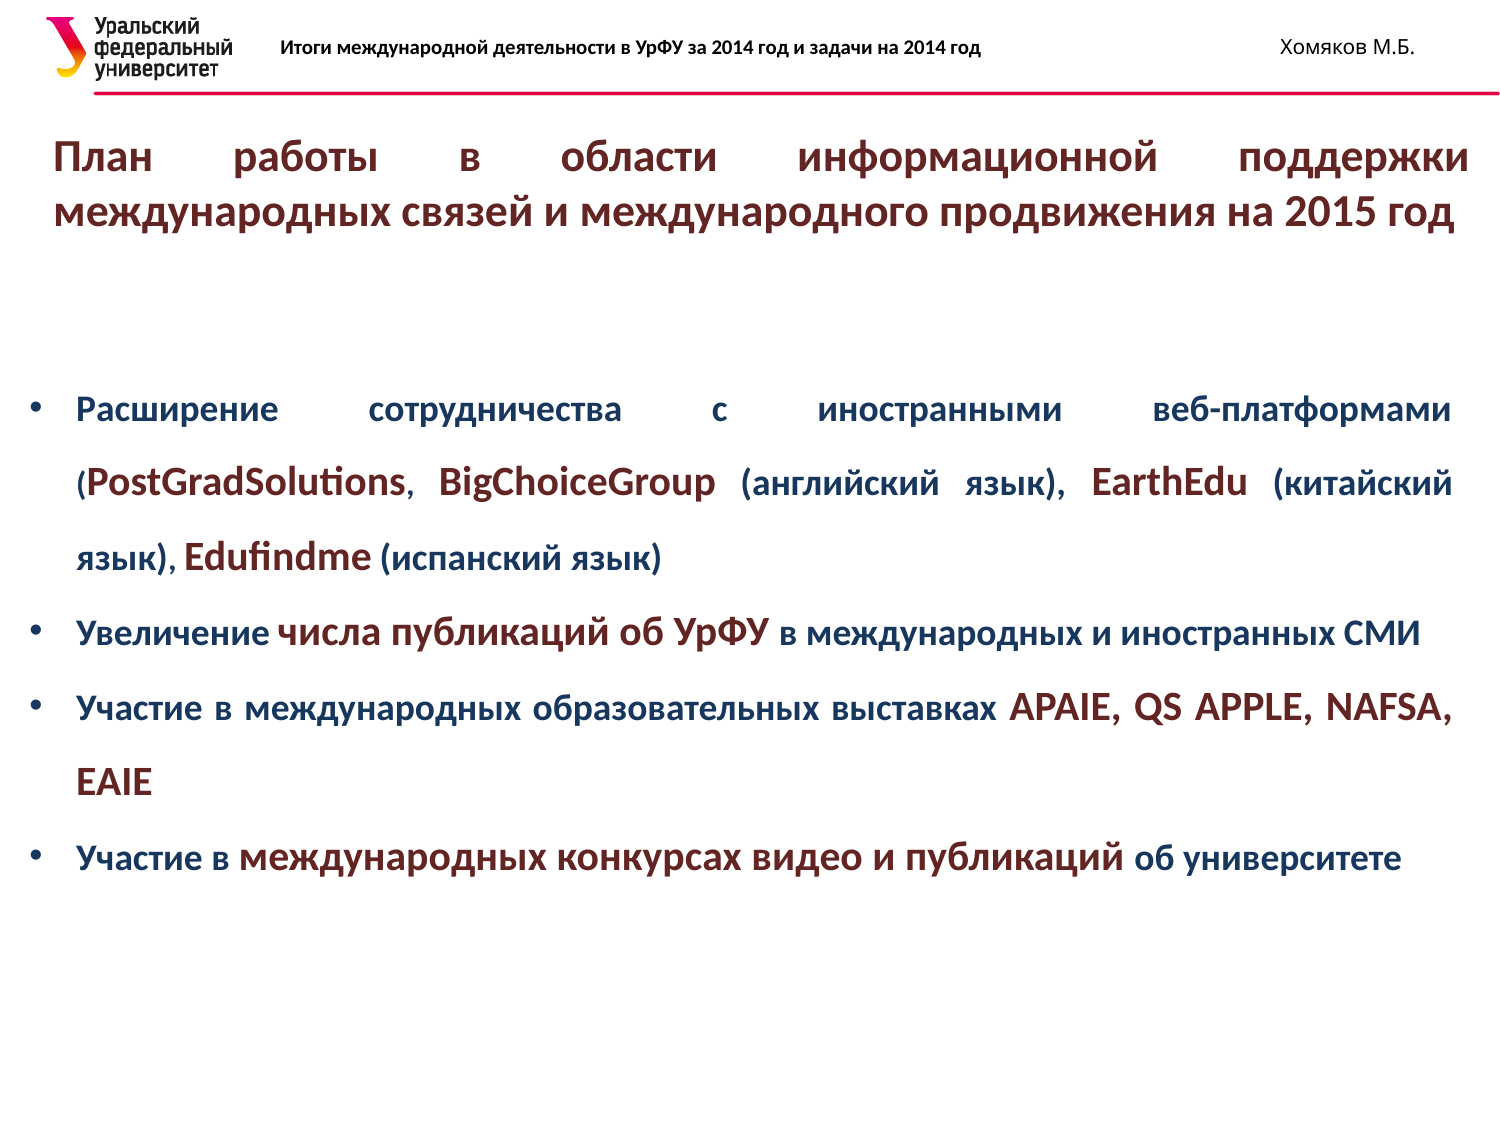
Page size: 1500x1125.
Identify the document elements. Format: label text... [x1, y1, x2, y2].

text_box Расширение сотрудничества с иностранными веб-платформами (PostGradSolutions, BigChoiceGroup (английский язык), EarthEdu (китайский язык), Edufindme (испанский язык) Увеличение числа публикаций об УрФУ в международных и иностранных СМИ Участие в международных образовательных выставках APAIE, QS APPLE, NAFSA, EAIE Участие в международных конкурсах видео и публикаций об университете [29, 361, 1453, 915]
picture [0, 0, 1500, 103]
text_box План работы в области информационной поддержки международных связей и международного продвижения на 2015 год [53, 125, 1471, 236]
